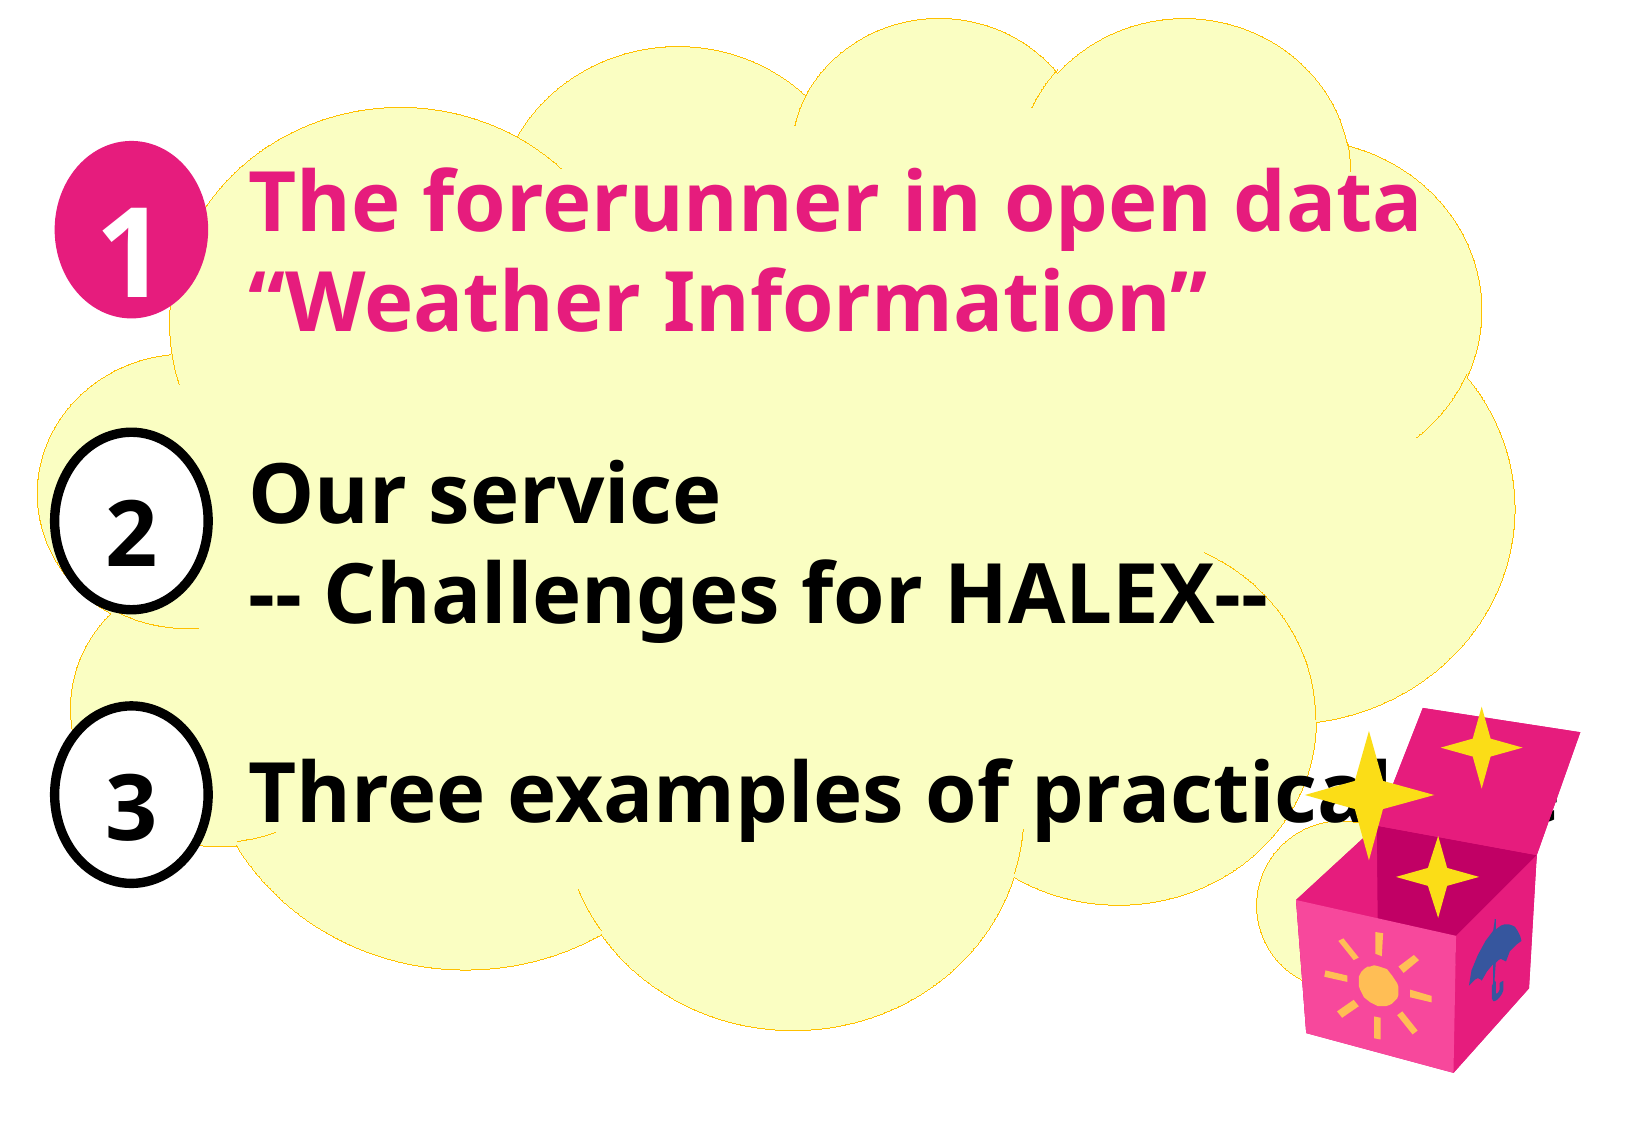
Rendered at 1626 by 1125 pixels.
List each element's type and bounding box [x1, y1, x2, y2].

text_box [38, 14, 1581, 1028]
text_box [1295, 706, 1581, 1074]
